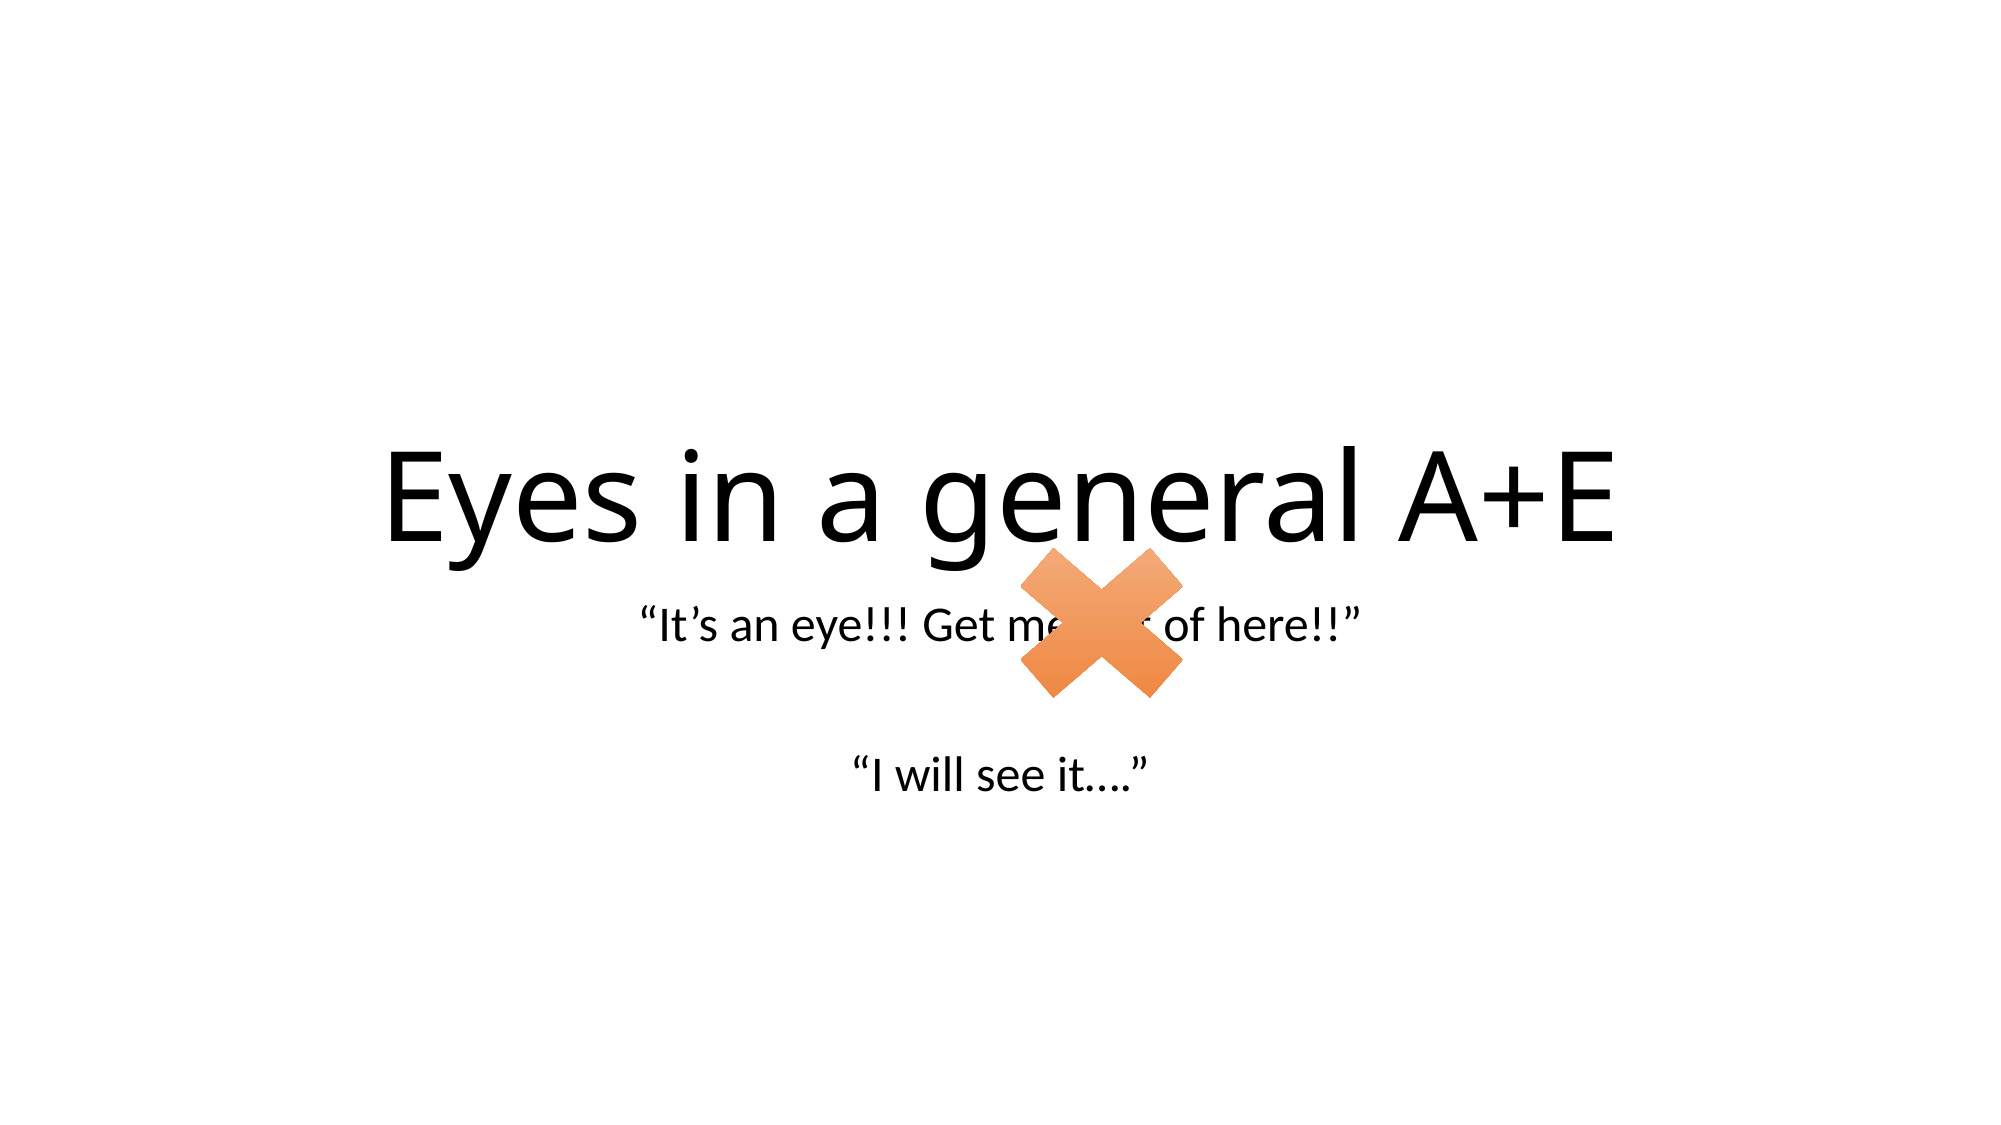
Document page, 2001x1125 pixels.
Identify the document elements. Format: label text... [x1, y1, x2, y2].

title Eyes in a general A+E [249, 184, 1750, 576]
subtitle “It’s an eye!!! Get me out of here!!” “I will see it….” [249, 590, 1750, 863]
text_box [1020, 548, 1183, 698]
